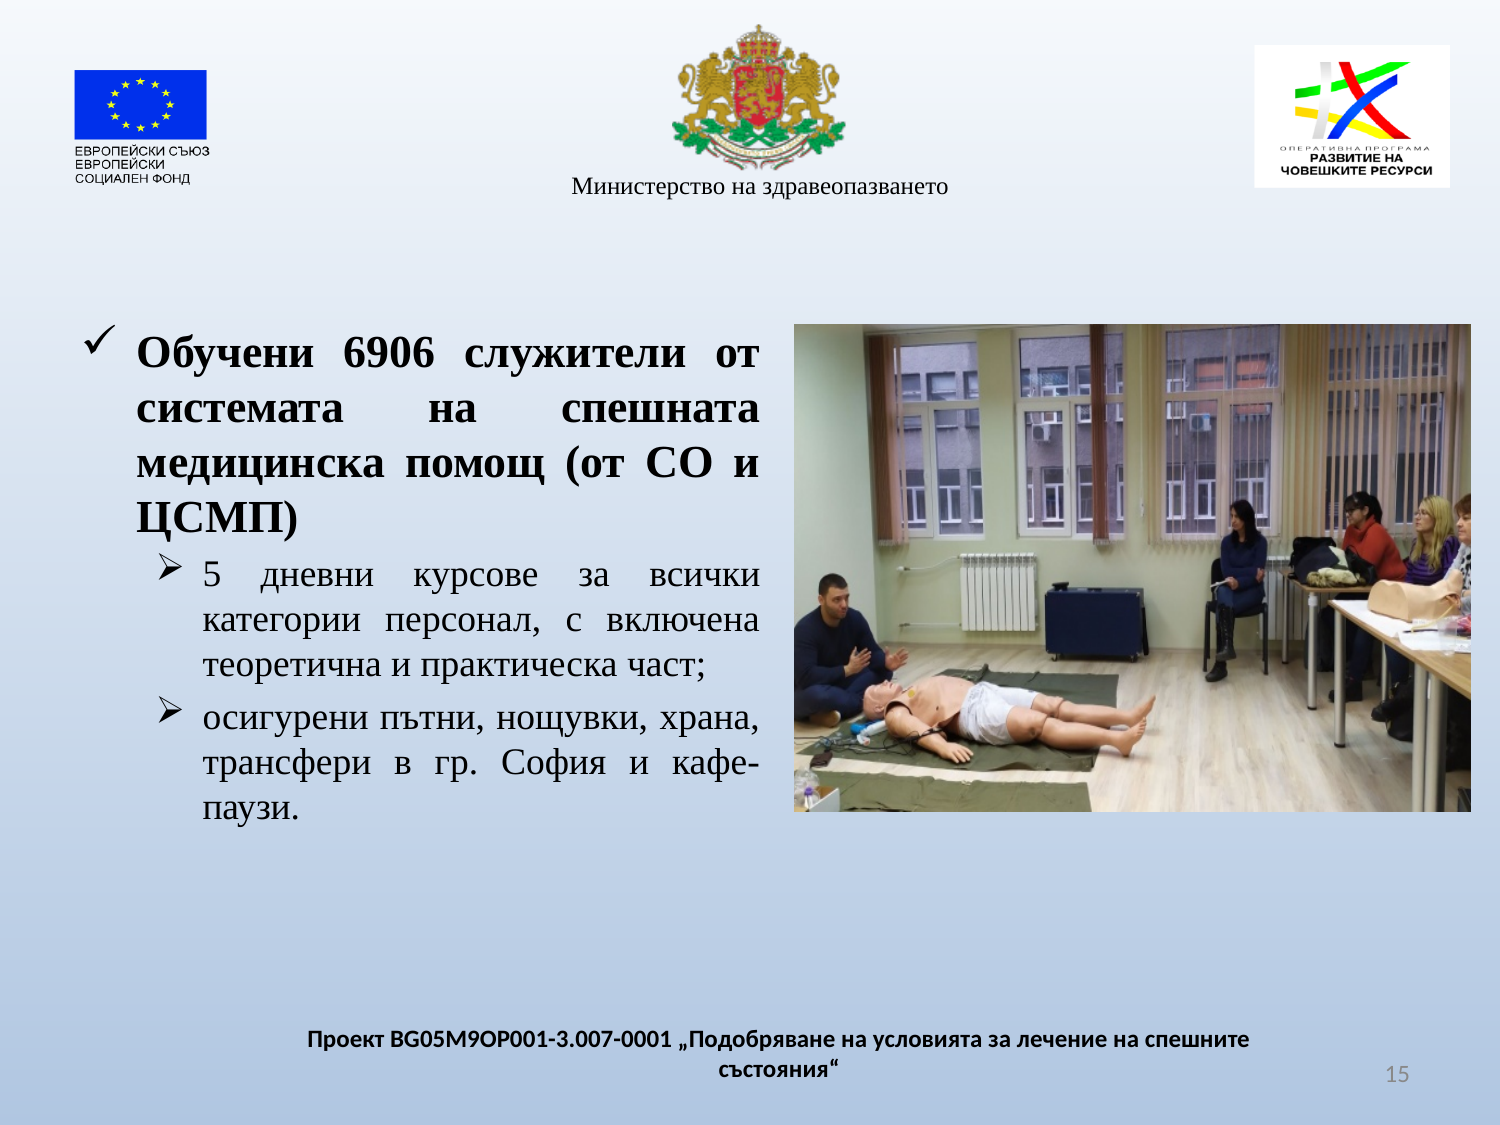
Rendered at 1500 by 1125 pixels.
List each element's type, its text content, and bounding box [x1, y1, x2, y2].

text_box [30, 45, 666, 225]
slide_number 15 [1074, 1042, 1425, 1103]
picture [1254, 44, 1450, 188]
picture [64, 45, 255, 201]
text_box [852, 45, 1461, 225]
picture [288, 23, 1234, 220]
list Обучени 6906 служители от системата на спешната медицинска помощ (от СО и ЦСМП) 5 днeвни курсове за всички категории персонал, с включена теоретична и практическа част; осигурени пътни, нощувки, храна, трансфери в гр. София и кафе-паузи. [65, 225, 1456, 1012]
footer Проект BG05M9OP001-3.007-0001 „Подобряване на условията за лечение на спешните състояния“ [230, 1042, 1074, 1097]
picture [794, 324, 1471, 813]
